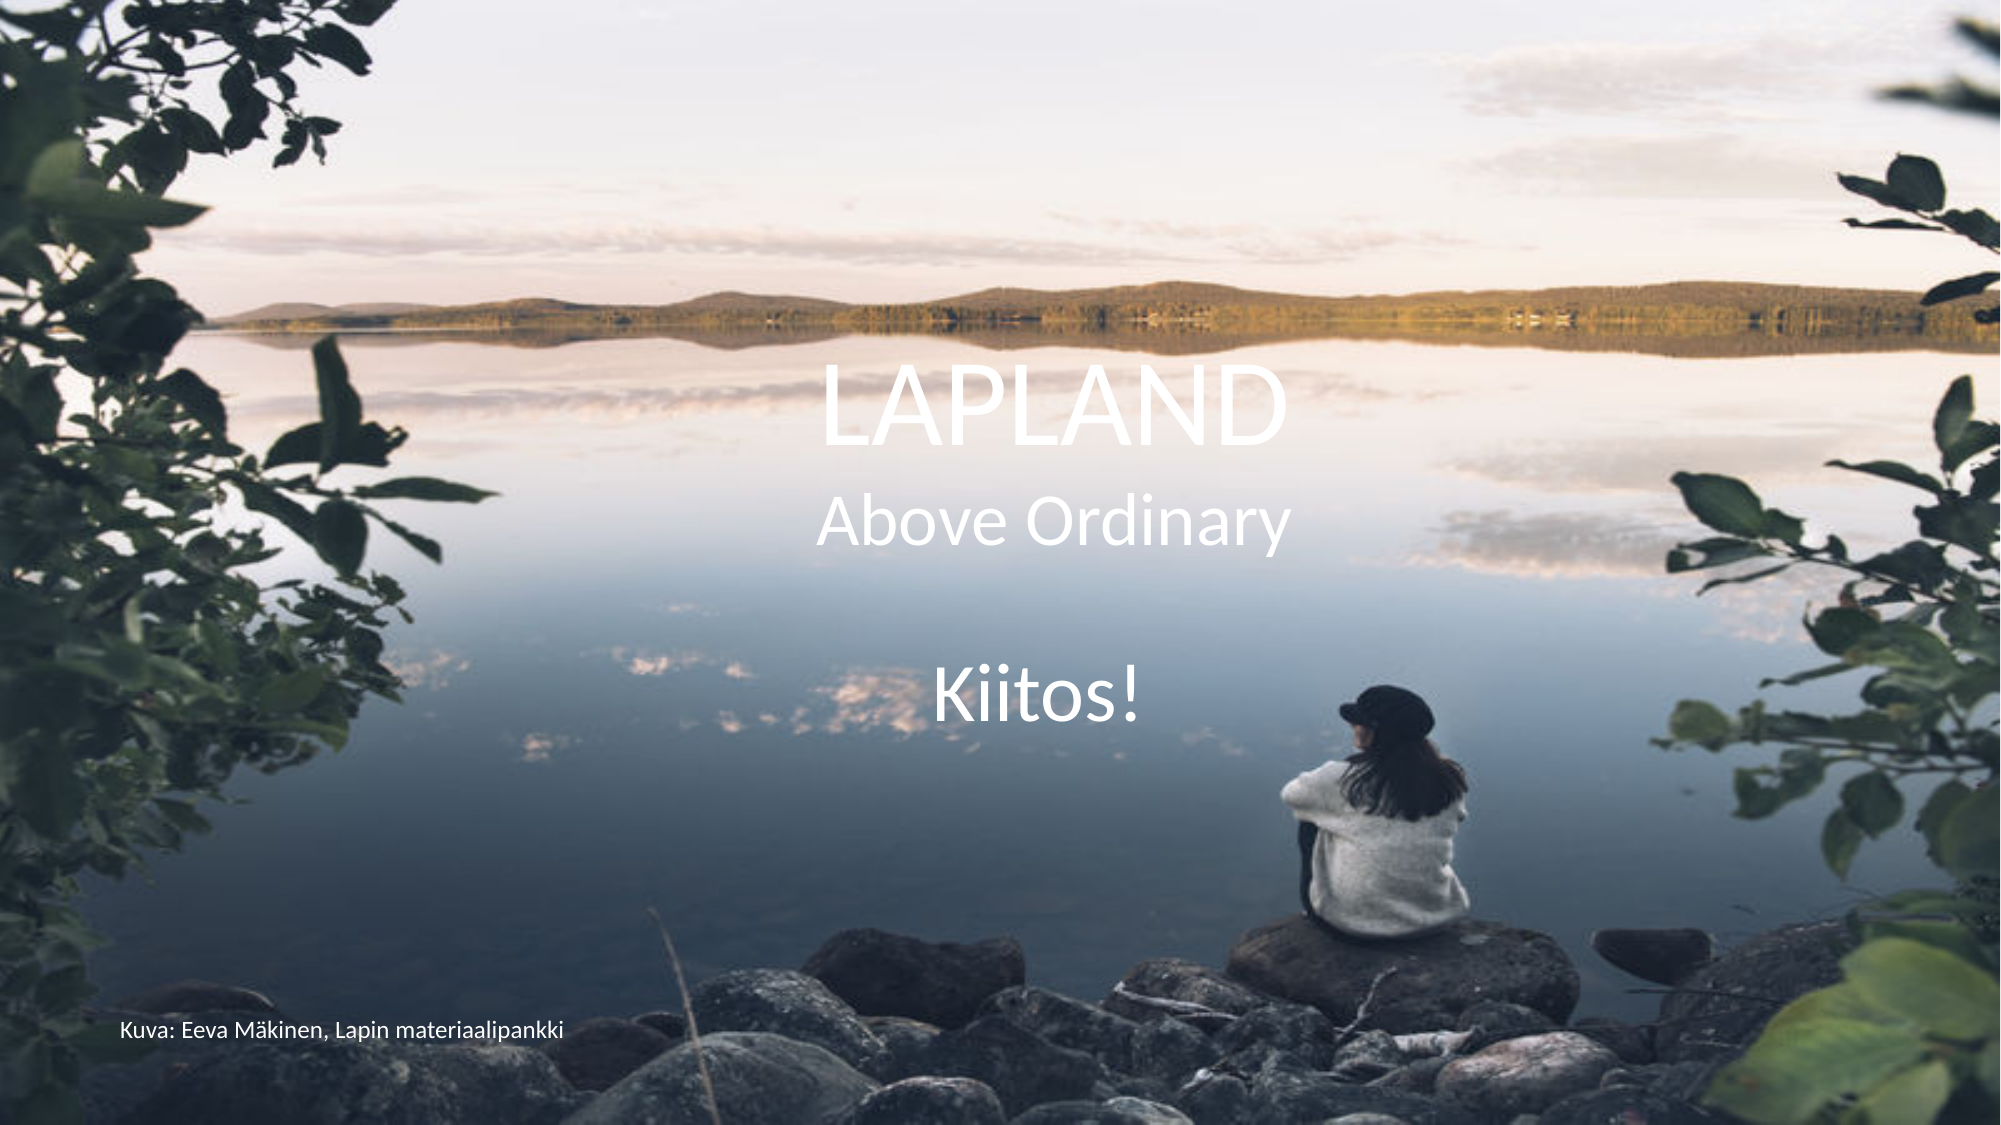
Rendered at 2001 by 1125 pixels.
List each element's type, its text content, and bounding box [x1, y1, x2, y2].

text_box Kiitos! [917, 630, 1160, 746]
text_box LAPLAND Above Ordinary [674, 313, 1435, 569]
picture [0, 0, 2001, 1125]
text_box Kuva: Eeva Mäkinen, Lapin materiaalipankki [105, 1006, 580, 1052]
